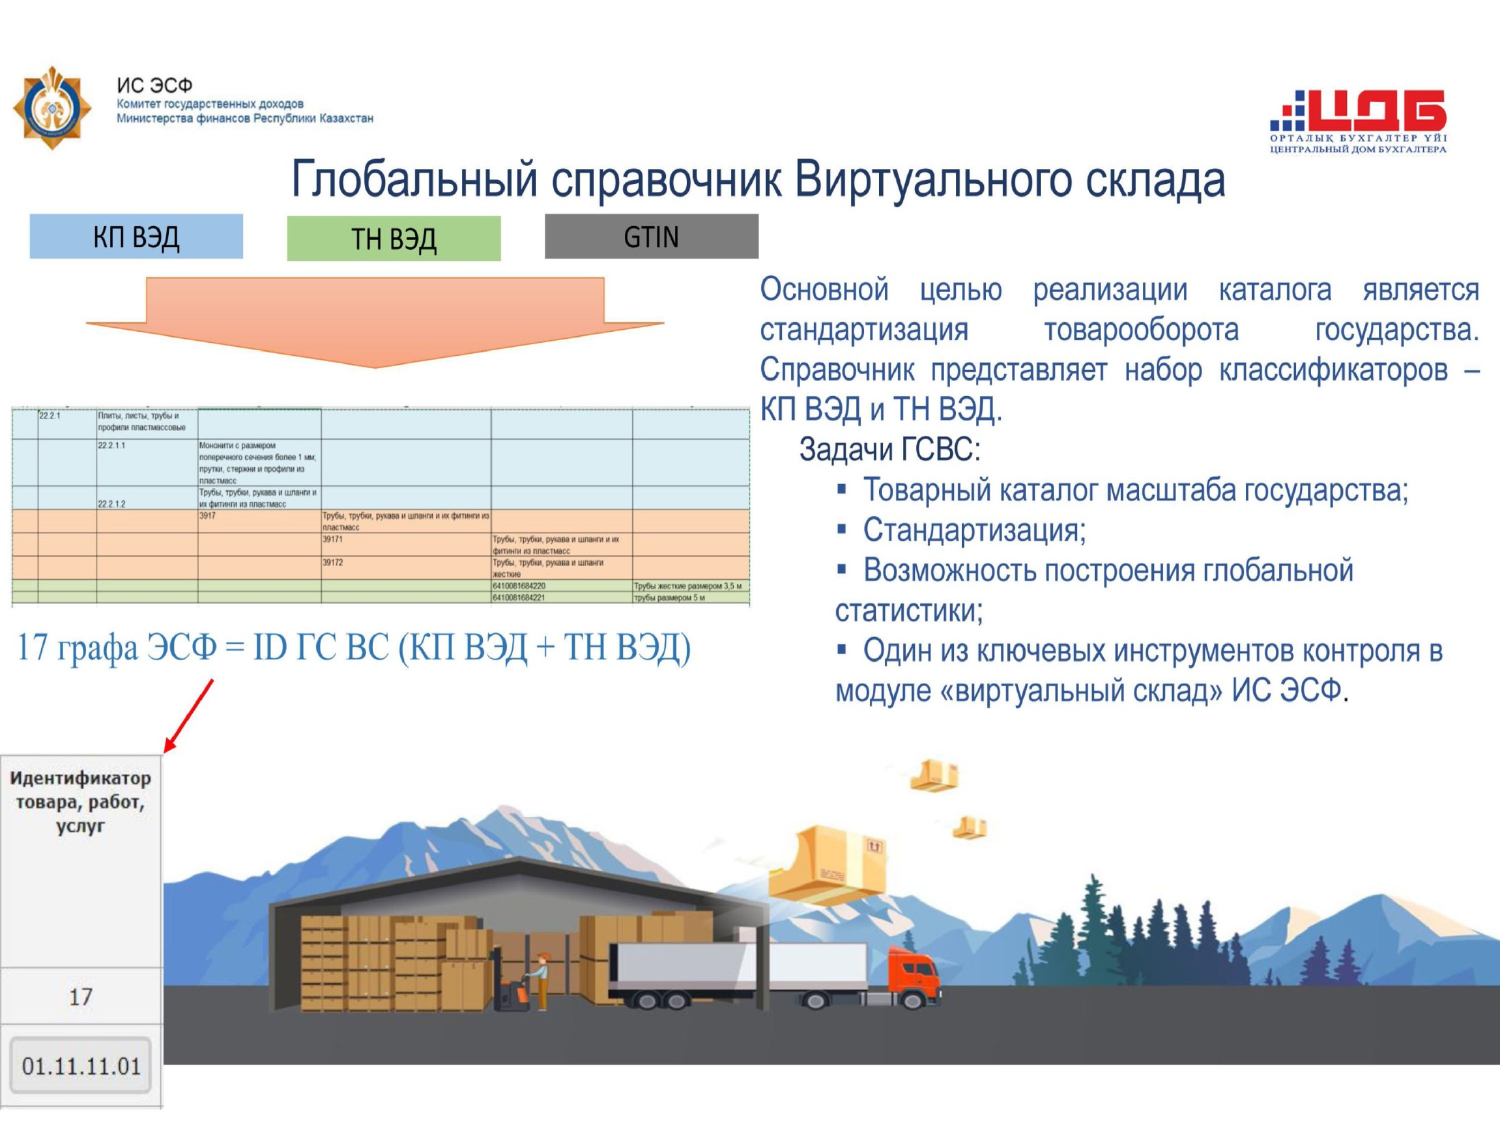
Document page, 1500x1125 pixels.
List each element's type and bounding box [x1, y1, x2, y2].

list [0, 0, 1500, 1125]
